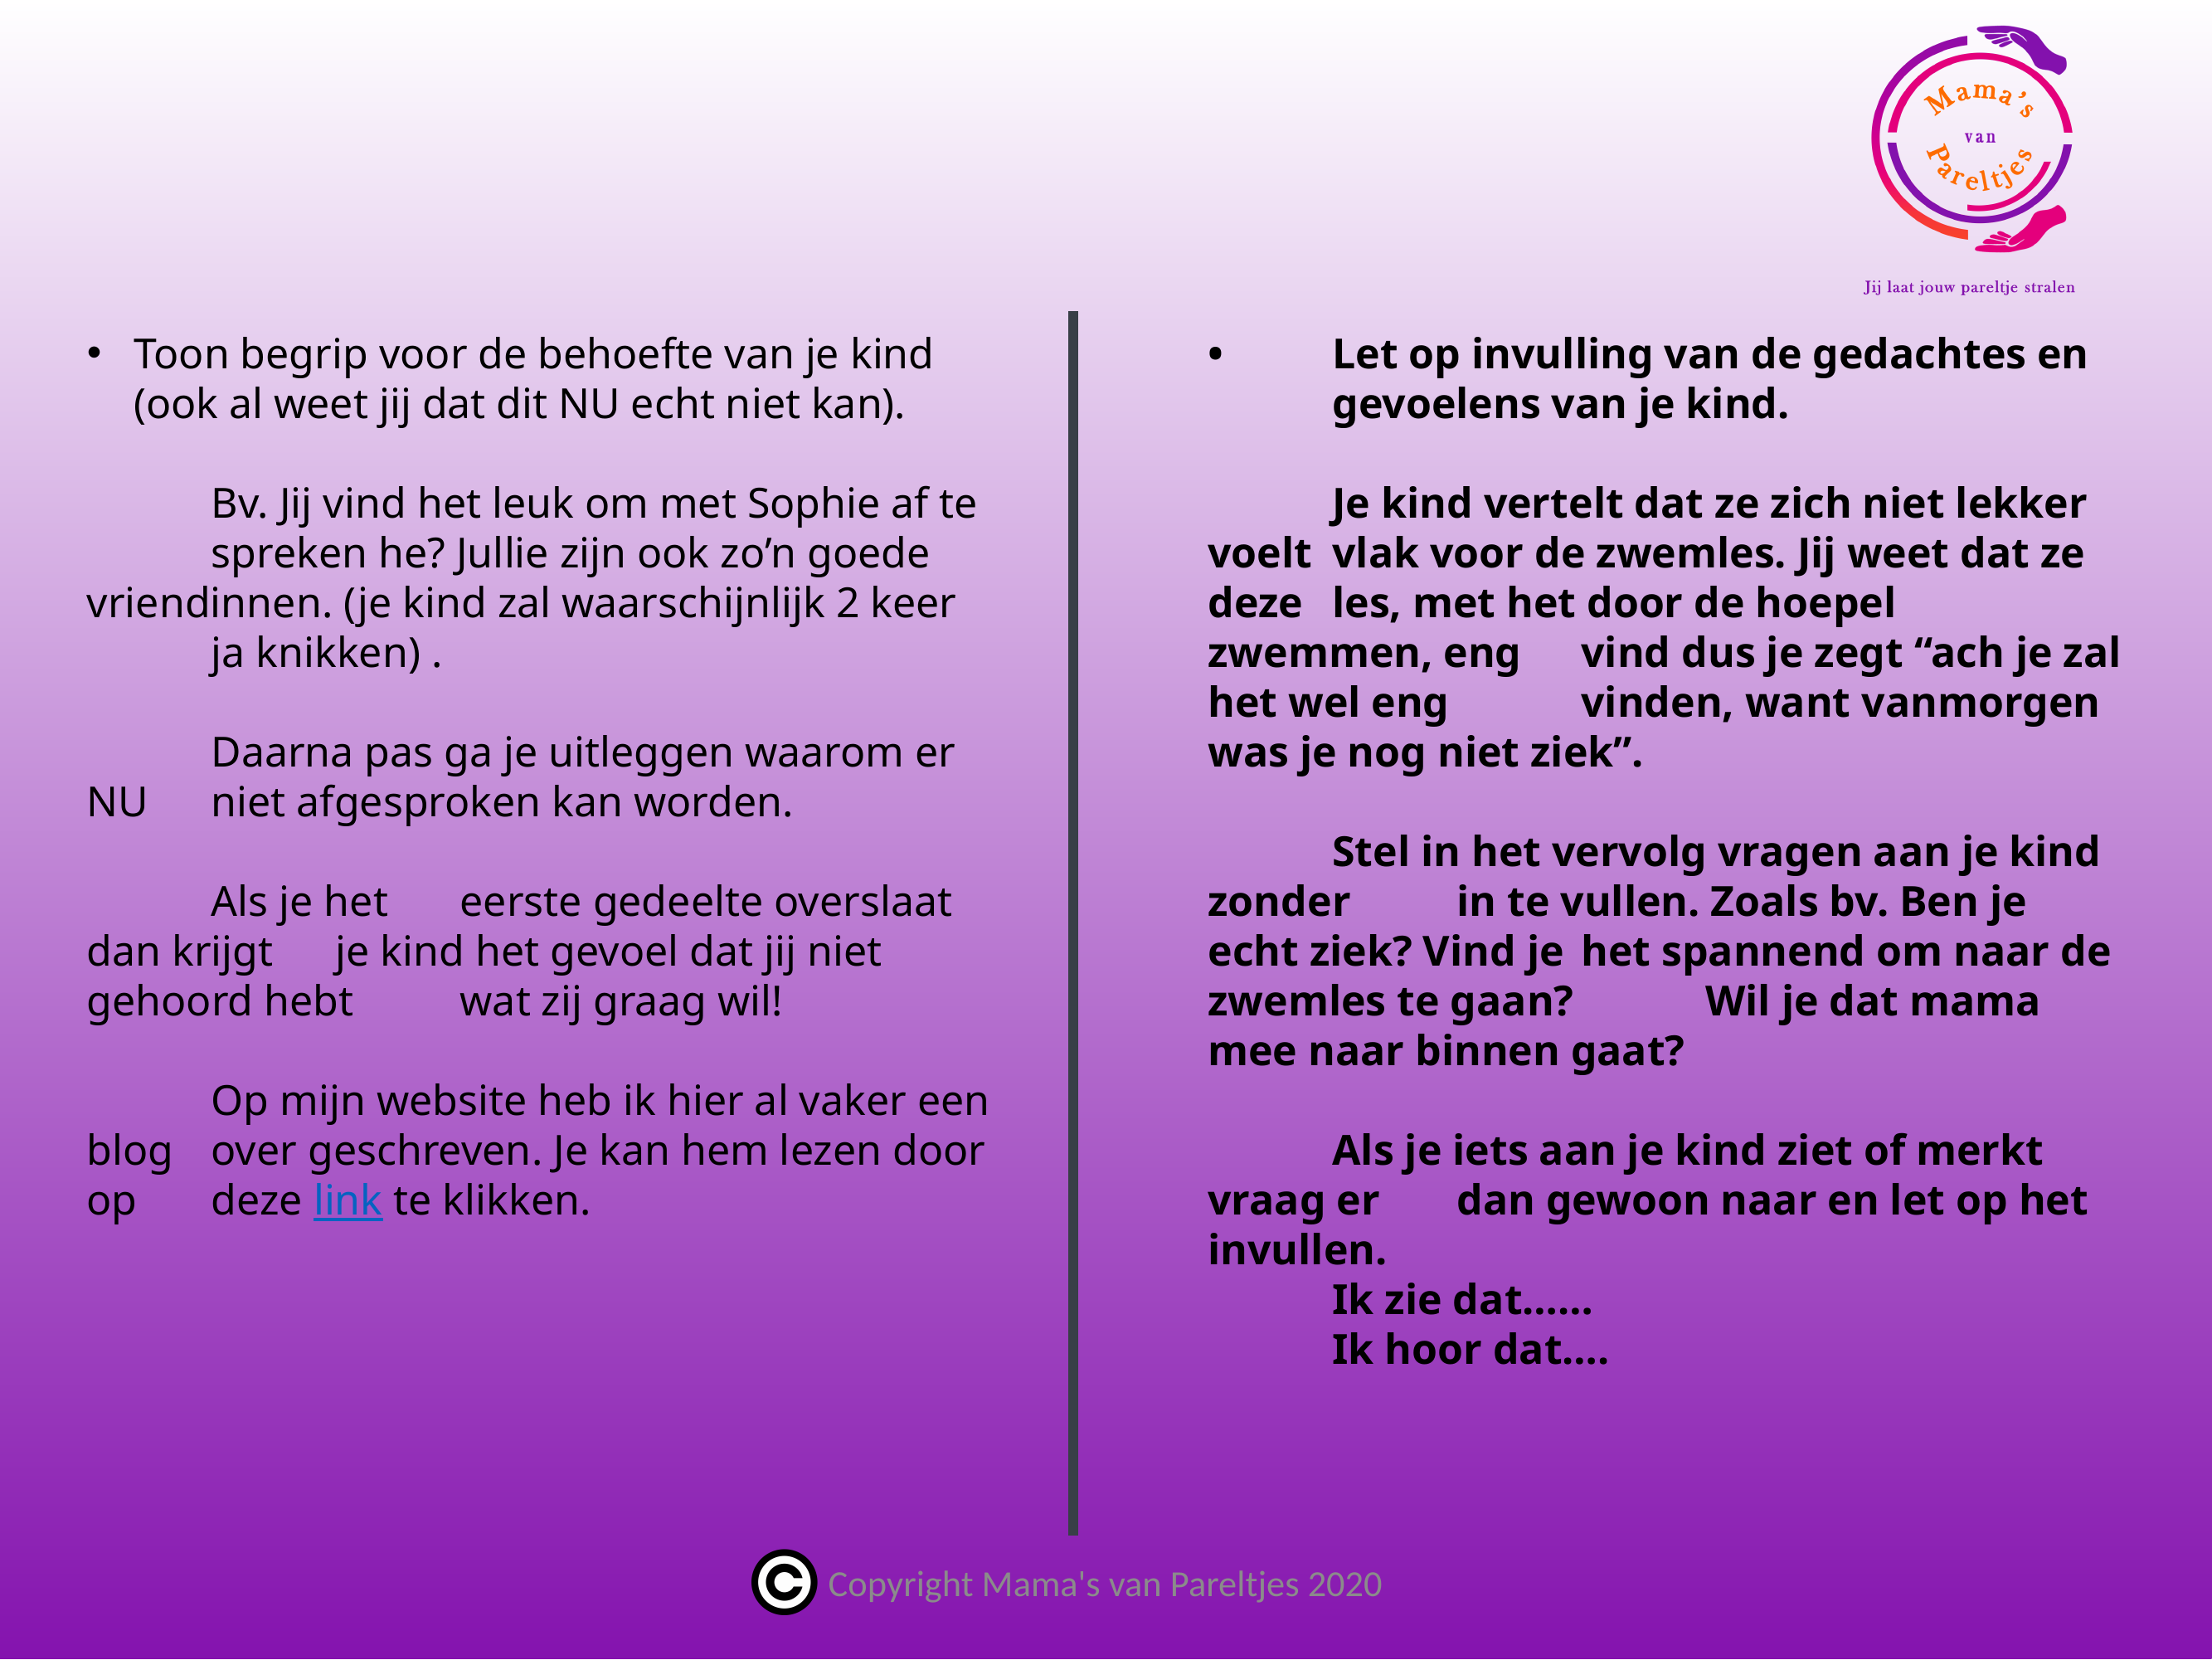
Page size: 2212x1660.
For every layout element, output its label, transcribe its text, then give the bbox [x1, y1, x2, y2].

text_box Toon begrip voor de behoefte van je kind (ook al weet jij dat dit NU echt niet kan). Bv. Jij vind het leuk om met Sophie af te spreken he? Jullie zijn ook zo’n goede vriendinnen. (je kind zal waarschijnlijk 2 keer ja knikken) . Daarna pas ga je uitleggen waarom er NU niet afgesproken kan worden. Als je het eerste gedeelte overslaat dan krijgt je kind het gevoel dat jij niet gehoord hebt wat zij graag wil! Op mijn website heb ik hier al vaker een blog over geschreven. Je kan hem lezen door op deze link te klikken. [75, 321, 1015, 1287]
footer Copyright Mama's van Pareltjes 2020 [732, 1537, 1480, 1627]
picture [1802, 0, 2138, 336]
text_box • Let op invulling van de gedachtes en gevoelens van je kind. Je kind vertelt dat ze zich niet lekker voelt vlak voor de zwemles. Jij weet dat ze deze les, met het door de hoepel zwemmen, eng vind dus je zegt “ach je zal het wel eng vinden, want vanmorgen was je nog niet ziek”. Stel in het vervolg vragen aan je kind zonder in te vullen. Zoals bv. Ben je echt ziek? Vind je het spannend om naar de zwemles te gaan? Wil je dat mama mee naar binnen gaat? Als je iets aan je kind ziet of merkt vraag er dan gewoon naar en let op het invullen. Ik zie dat…… Ik hoor dat…. [1195, 321, 2138, 1478]
picture [751, 1549, 818, 1615]
